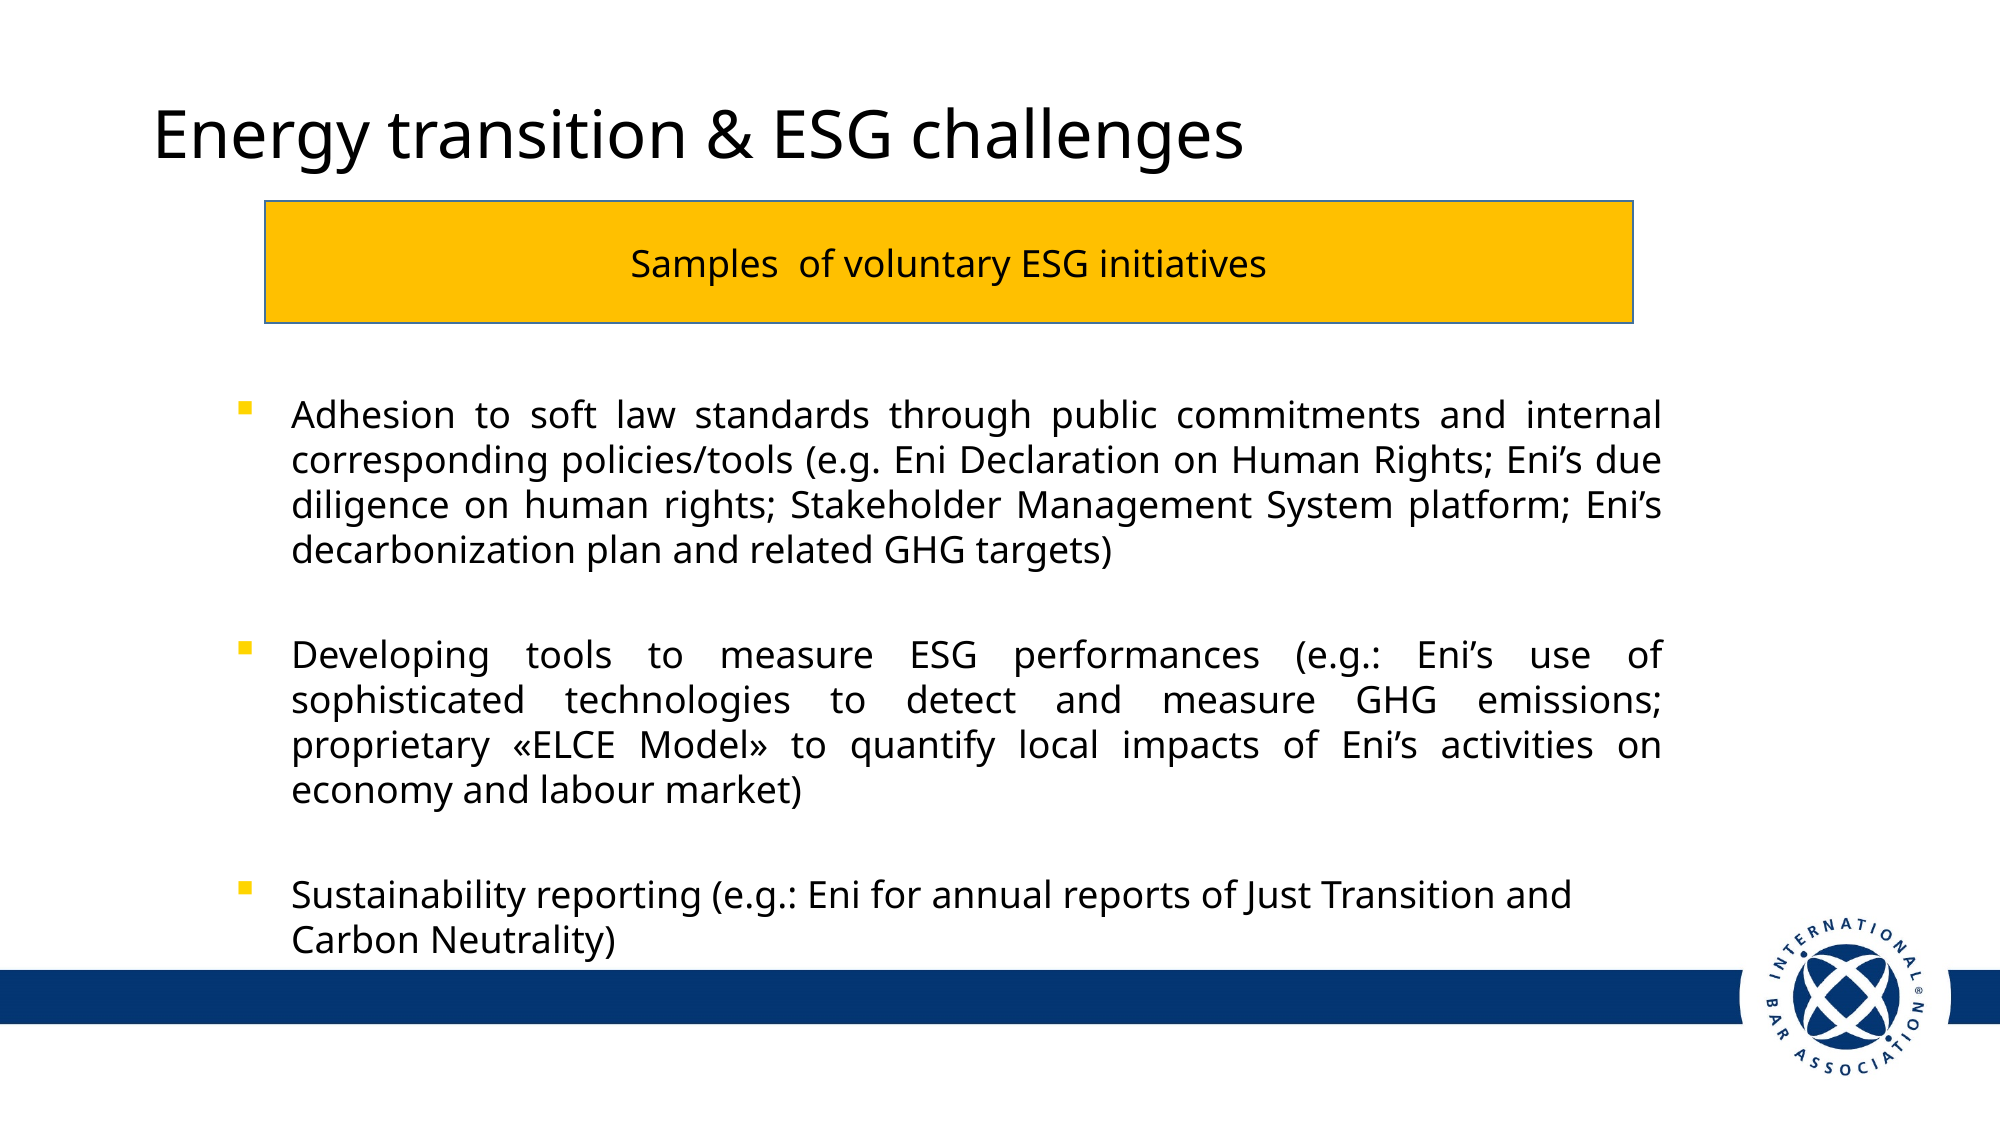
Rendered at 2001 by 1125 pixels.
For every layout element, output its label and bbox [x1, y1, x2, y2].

list [0, 0, 2000, 1125]
